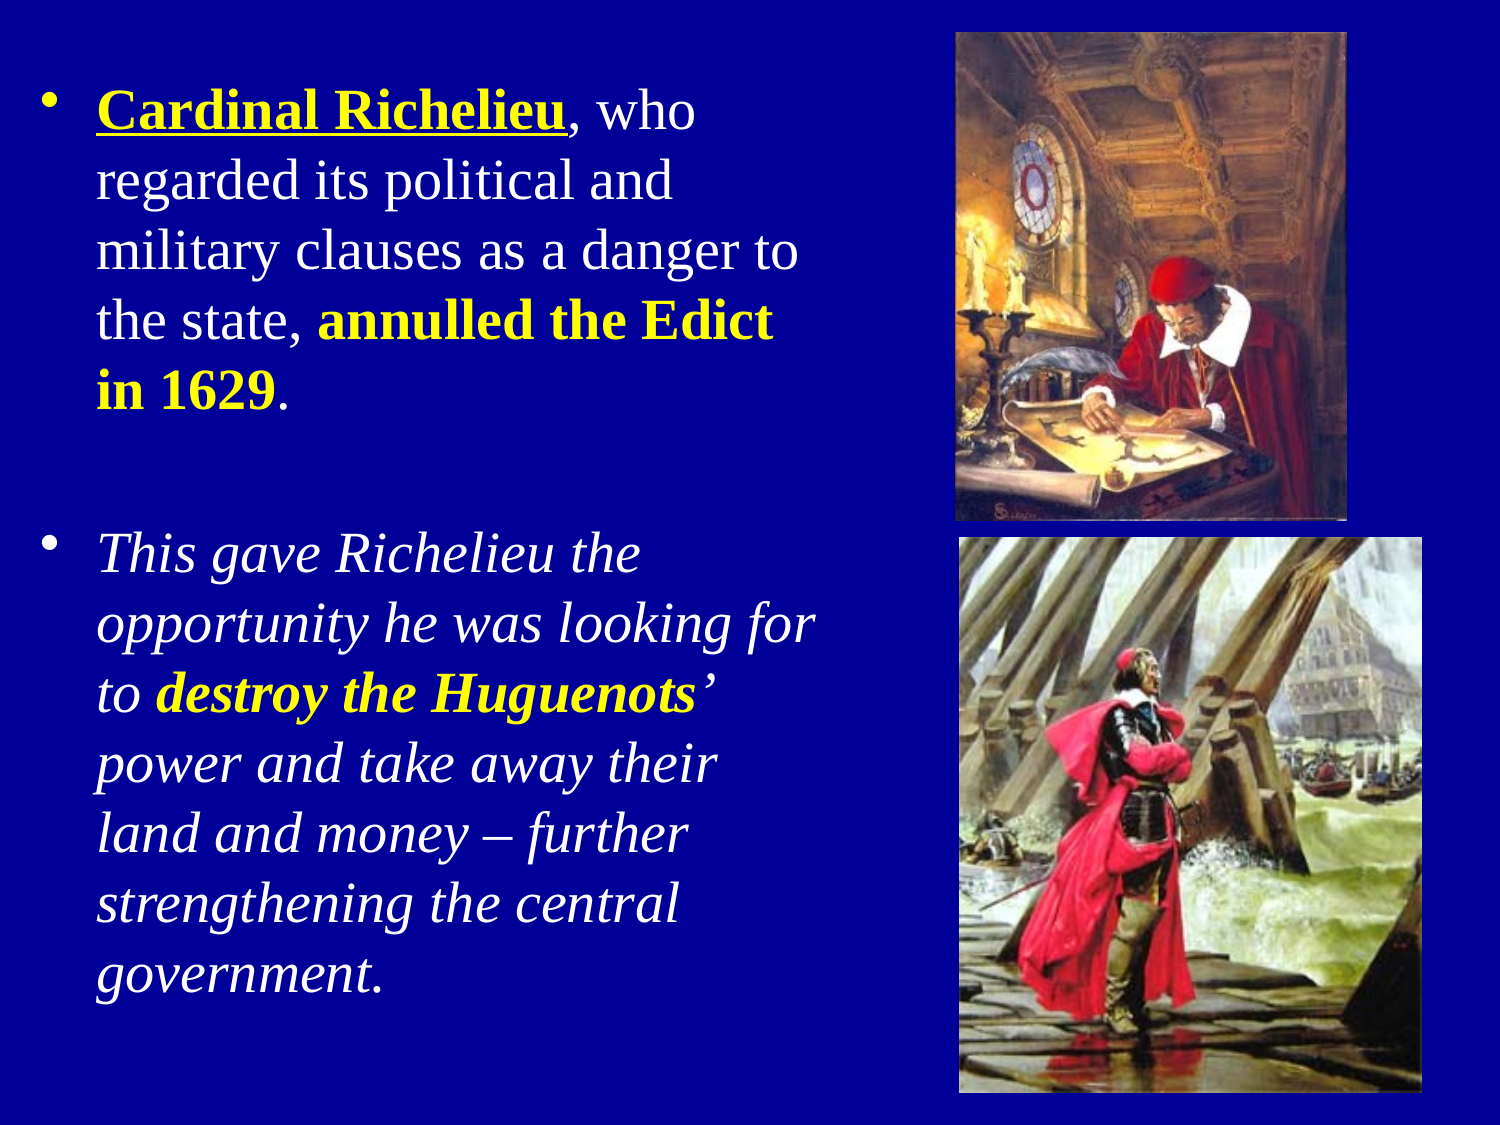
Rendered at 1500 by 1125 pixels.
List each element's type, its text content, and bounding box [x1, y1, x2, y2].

list Cardinal Richelieu, who regarded its political and military clauses as a danger to the state, annulled the Edict in 1629. This gave Richelieu the opportunity he was looking for to destroy the Huguenots’ power and take away their land and money – further strengthening the central government. [24, 1, 851, 1125]
picture [955, 31, 1347, 521]
picture [959, 537, 1423, 1093]
